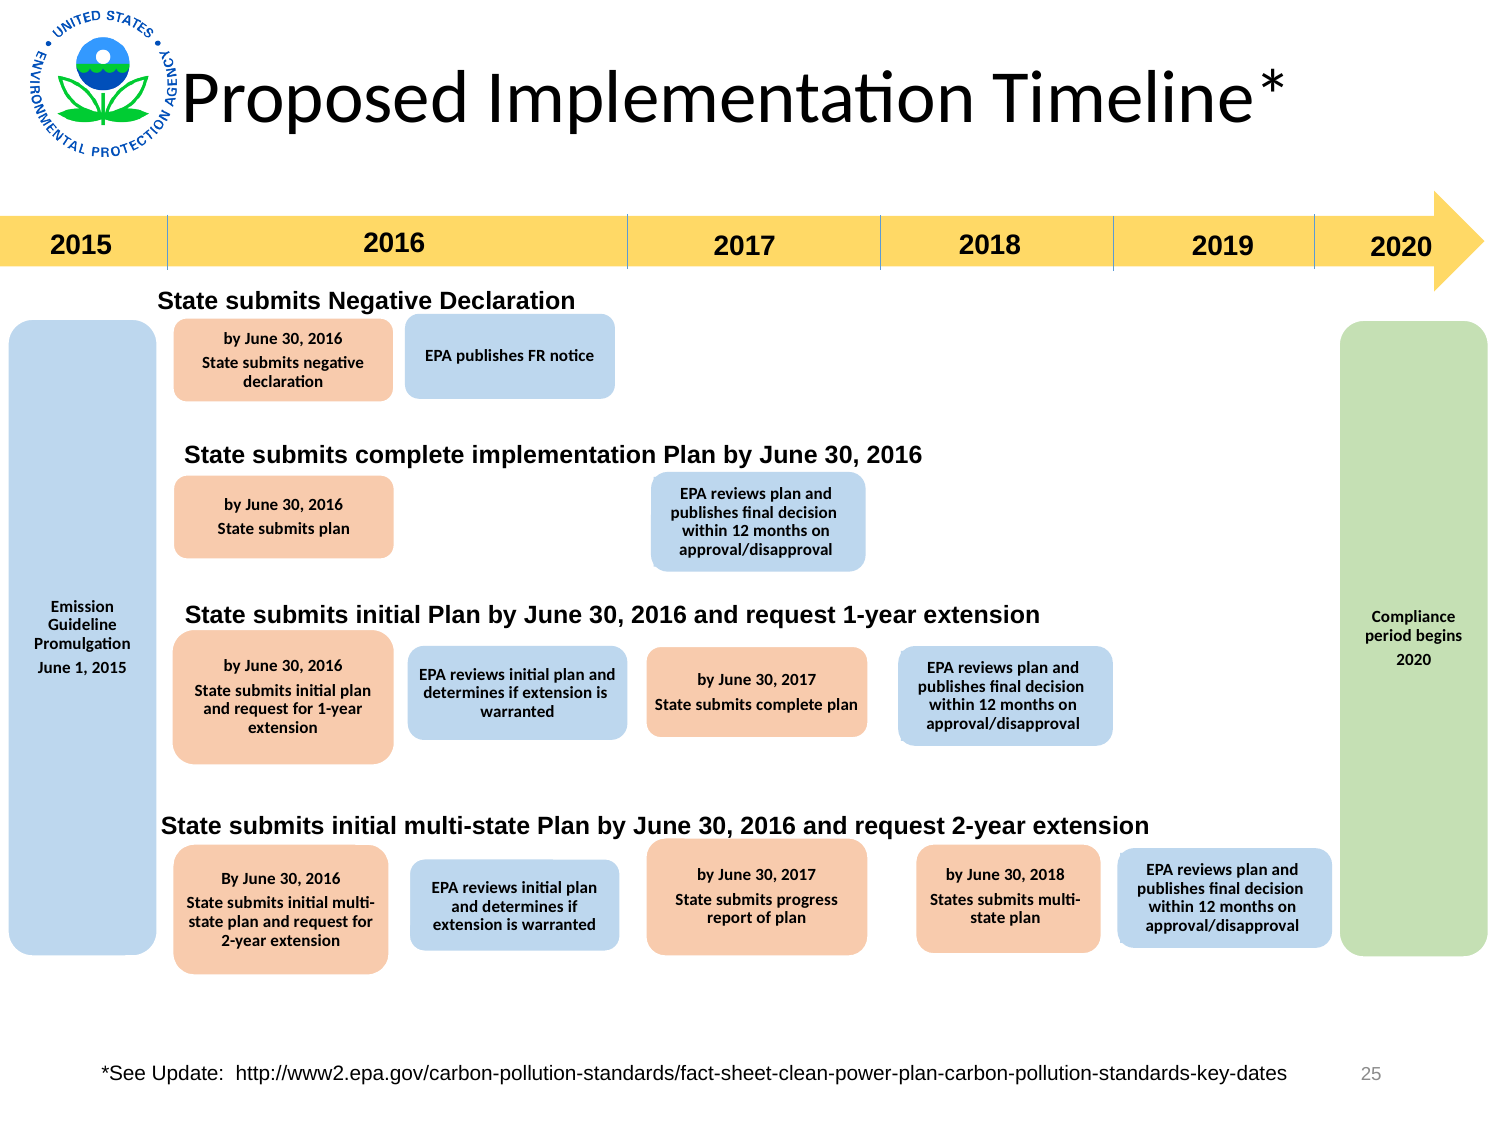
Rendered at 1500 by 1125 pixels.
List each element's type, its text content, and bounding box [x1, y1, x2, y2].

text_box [172, 843, 390, 976]
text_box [645, 837, 869, 957]
text_box *See Update: http://www2.epa.gov/carbon-pollution-standards/fact-sheet-clean-power-plan-carbon-pollution-standards-key-dates [86, 1052, 1303, 1092]
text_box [898, 646, 1113, 746]
text_box State submits initial multi-state Plan by June 30, 2016 and request 2-year extension [159, 801, 1337, 847]
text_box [171, 629, 395, 766]
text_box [7, 318, 158, 957]
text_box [1117, 848, 1333, 948]
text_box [172, 317, 395, 403]
text_box Proposed Implementation Timeline* [183, 39, 1315, 145]
text_box State submits complete implementation Plan by June 30, 2016 [169, 431, 960, 476]
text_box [173, 474, 395, 560]
picture [24, 4, 183, 163]
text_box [408, 646, 627, 739]
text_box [408, 858, 621, 952]
text_box State submits initial Plan by June 30, 2016 and request 1-year extension [170, 590, 1058, 636]
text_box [915, 843, 1102, 955]
slide_number 25 [1059, 1042, 1397, 1103]
text_box State submits Negative Declaration [142, 292, 592, 322]
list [0, 190, 1485, 292]
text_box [650, 471, 866, 572]
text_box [645, 645, 869, 739]
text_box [404, 313, 615, 399]
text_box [1338, 319, 1489, 958]
